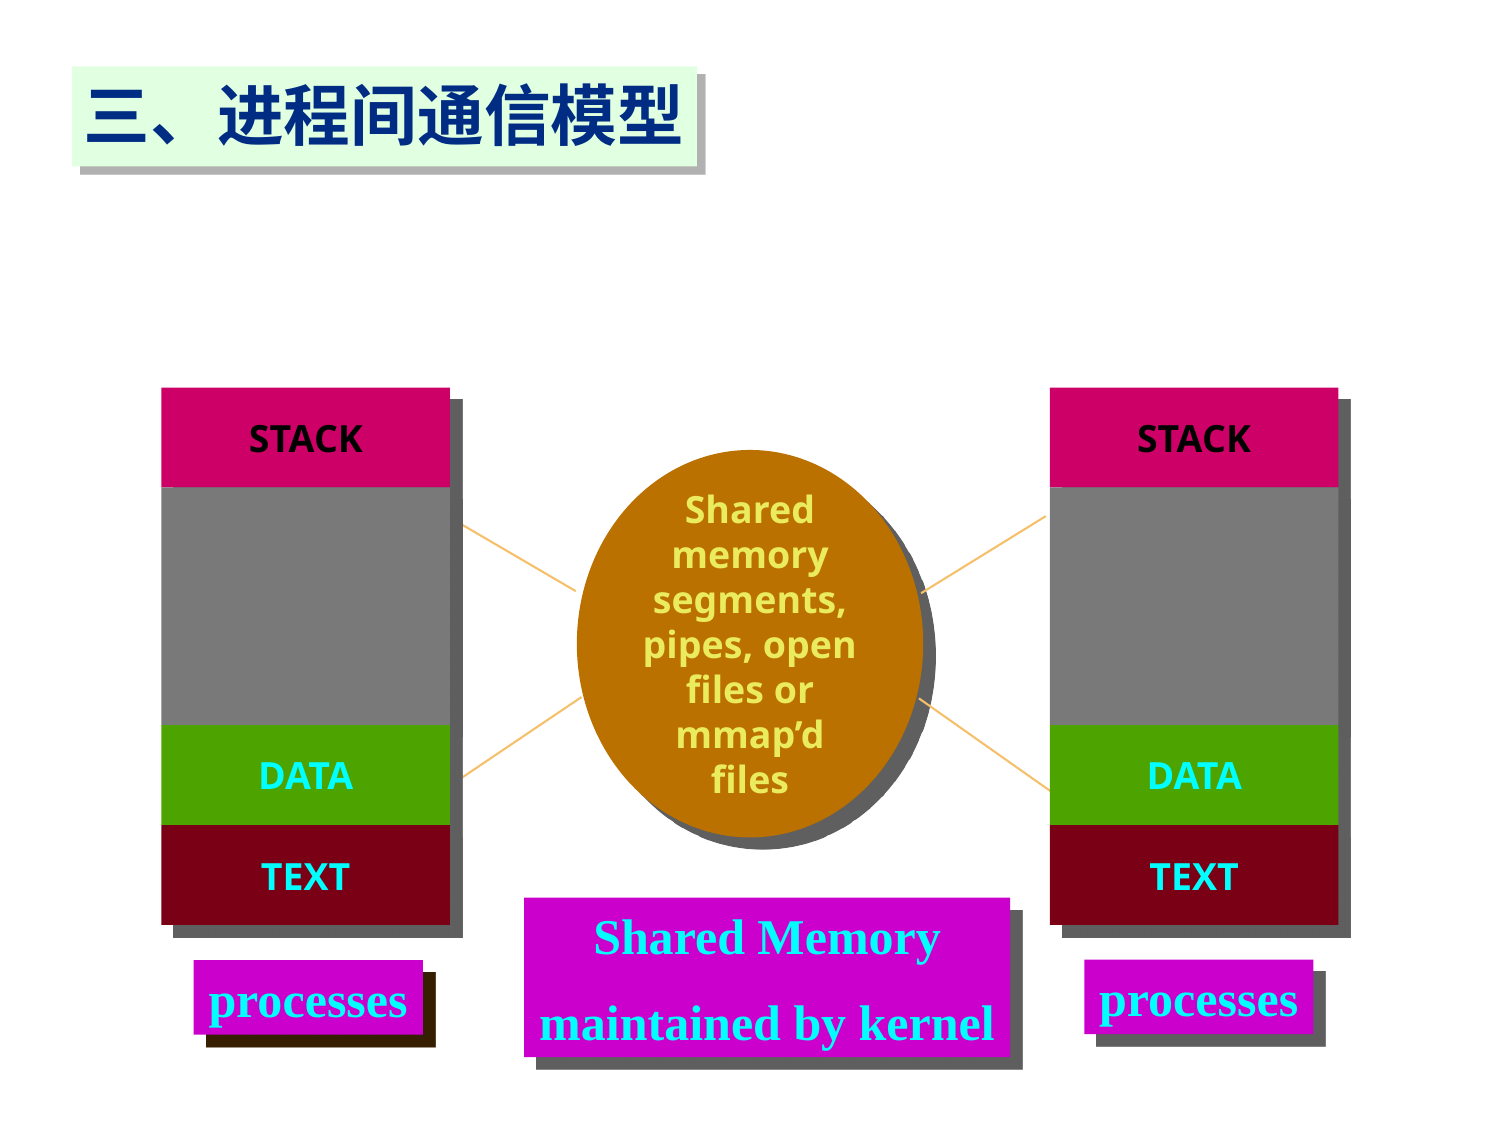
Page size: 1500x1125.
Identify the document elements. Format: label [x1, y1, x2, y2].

text_box [64, 66, 704, 167]
text_box [161, 387, 1339, 1065]
